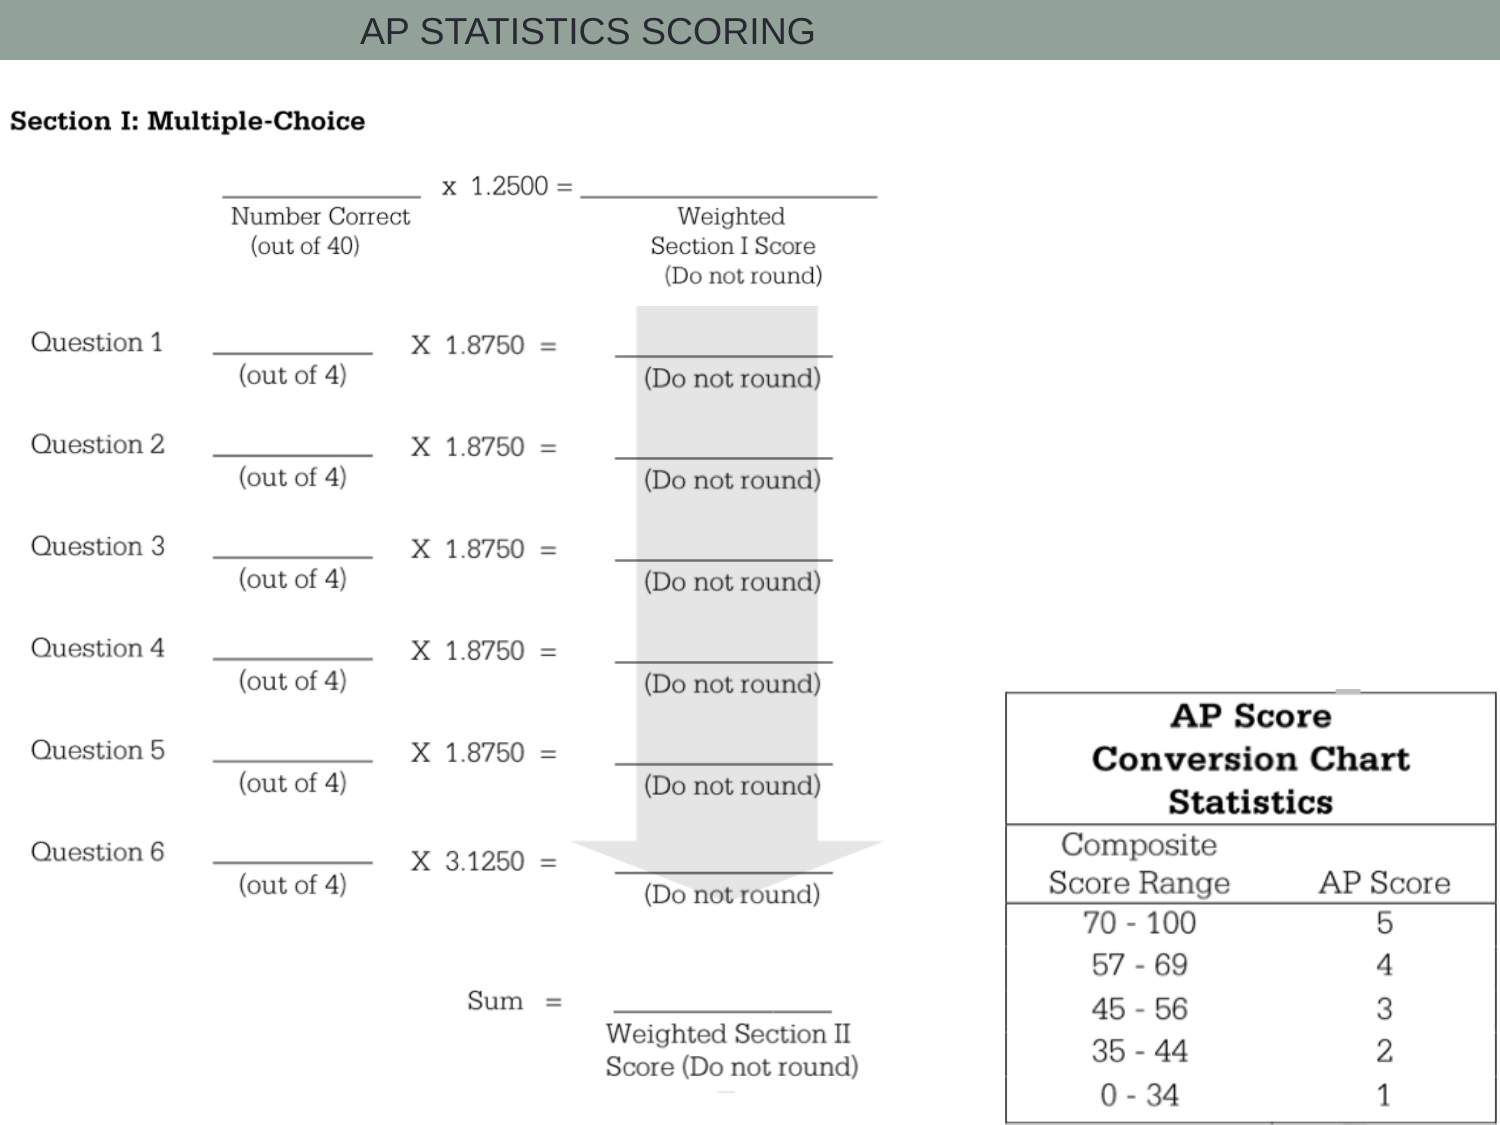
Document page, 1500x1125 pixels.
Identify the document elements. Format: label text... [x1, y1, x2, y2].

picture [1004, 688, 1500, 1125]
text_box AP STATISTICS SCORING [345, 0, 832, 60]
picture [0, 101, 908, 1093]
